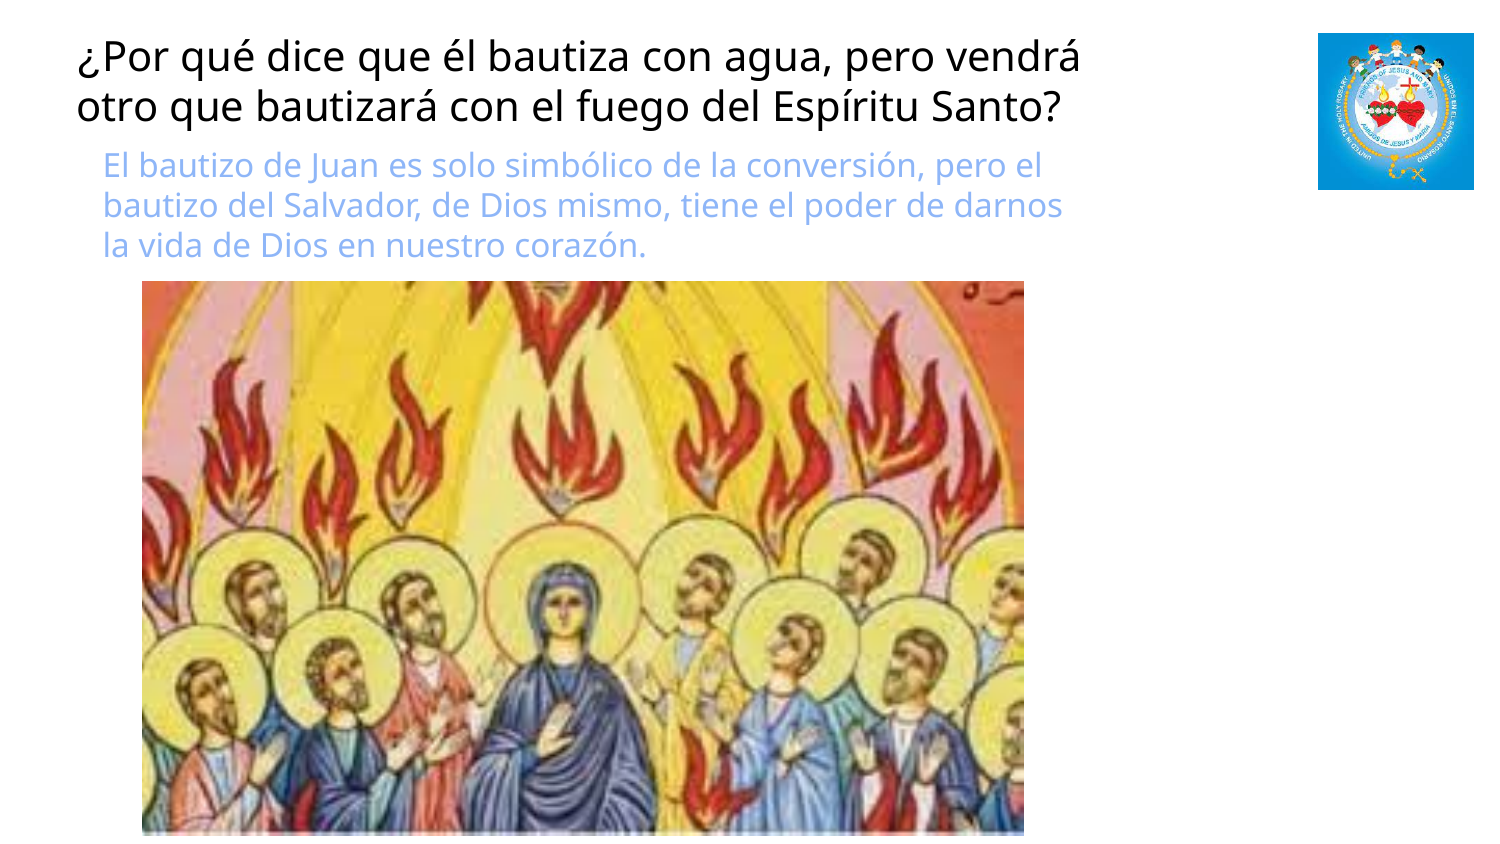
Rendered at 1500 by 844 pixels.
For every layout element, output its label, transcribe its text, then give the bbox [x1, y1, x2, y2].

title ¿Por qué dice que él bautiza con agua, pero vendrá otro que bautizará con el fuego del Espíritu Santo? [61, 14, 1104, 129]
picture [1335, 40, 1458, 182]
text_box El bautizo de Juan es solo simbólico de la conversión, pero el bautizo del Salvador, de Dios mismo, tiene el poder de darnos la vida de Dios en nuestro corazón. [87, 136, 1088, 272]
picture [141, 281, 1024, 836]
